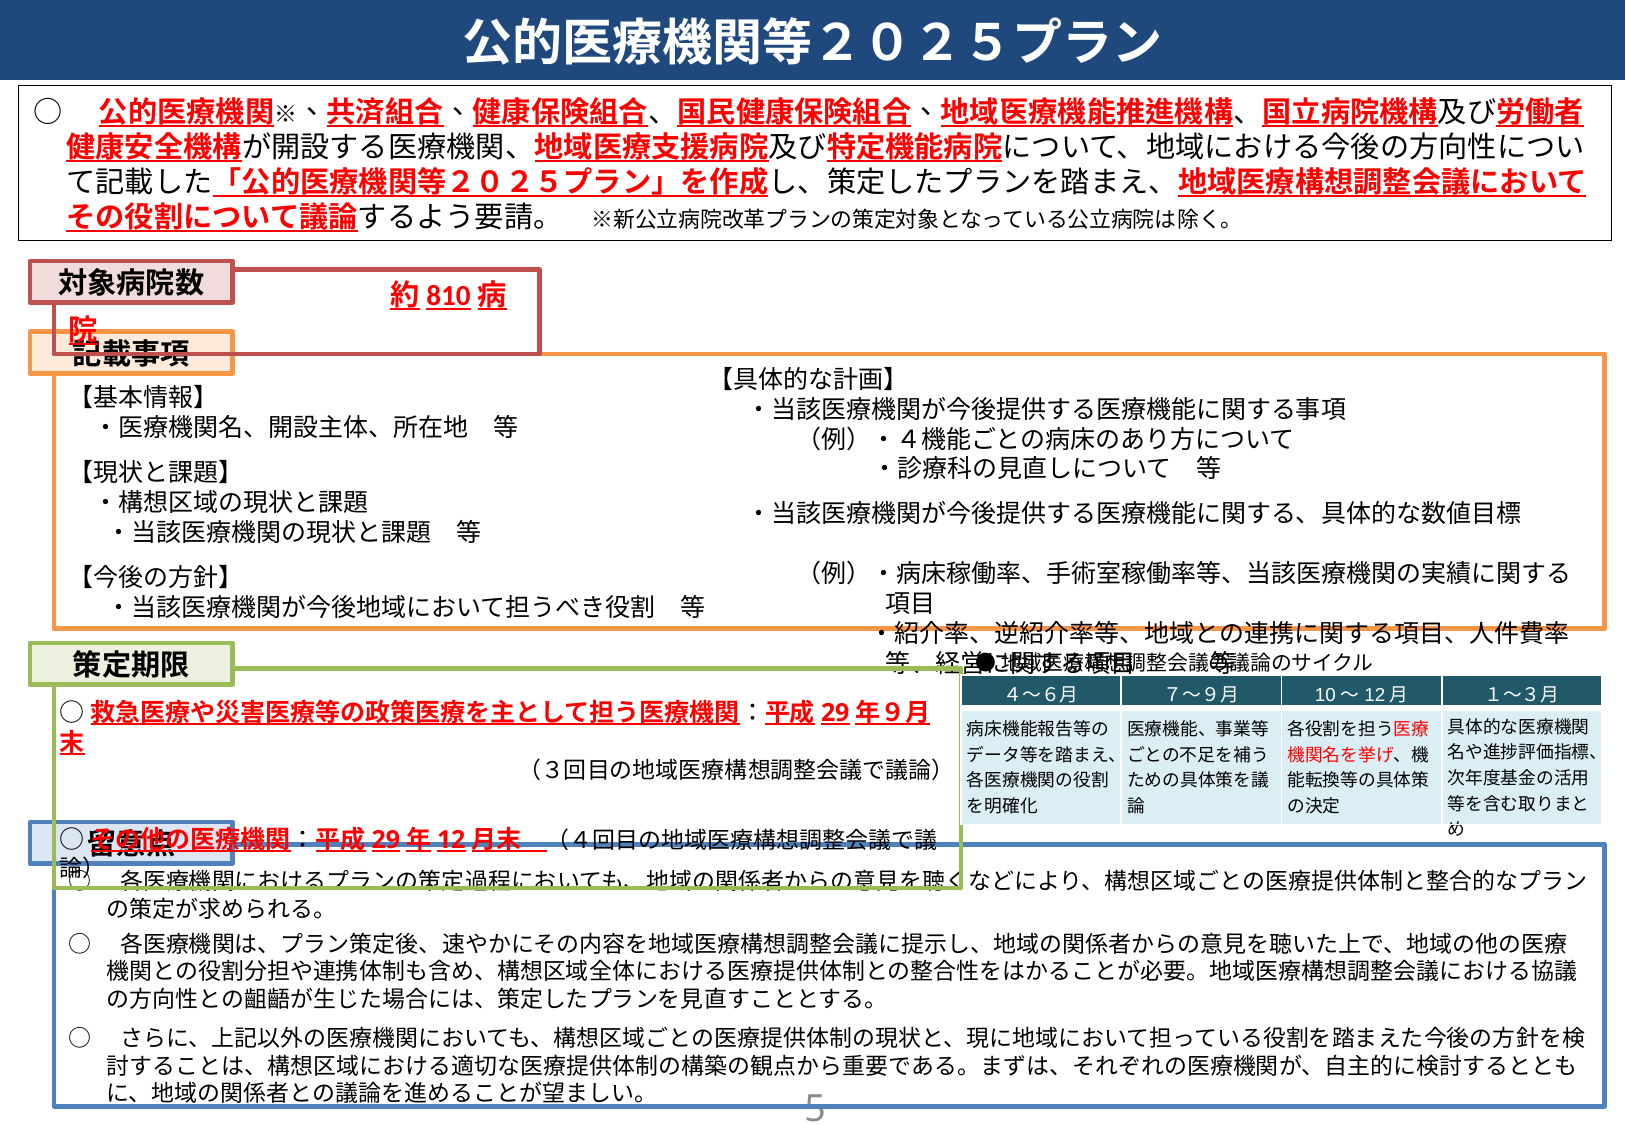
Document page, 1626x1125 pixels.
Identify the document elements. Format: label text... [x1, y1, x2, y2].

text_box 【具体的な計画】 ・当該医療機関が今後提供する医療機能に関する事項 （例）・４機能ごとの病床のあり方について ・診療科の見直しについて 等 ・当該医療機関が今後提供する医療機能に関する、具体的な数値目標 （例）・病床稼働率、手術室稼働率等、当該医療機関の実績に関する項目 ・紹介率、逆紹介率等、地域との連携に関する項目、人件費率等、経営に関する項目 等 [693, 325, 1602, 674]
text_box 対象病院数 [28, 259, 234, 305]
text_box 【基本情報】 ・医療機関名、開設主体、所在地 等 【現状と課題】 ・構想区域の現状と課題 ・当該医療機関の現状と課題 等 【今後の方針】 ・当該医療機関が今後地域において担うべき役割 等 [53, 354, 693, 629]
text_box 策定期限 [28, 641, 234, 687]
table_header 10～12月 [1282, 683, 1441, 705]
table_cell 各役割を担う医療機関名を挙げ、機能転換等の具体策の決定 [1282, 711, 1441, 824]
table_header ７～９月 [1122, 683, 1281, 705]
text_box 記載事項 [28, 330, 234, 375]
text_box 約810病院 [53, 269, 540, 354]
table_header ４～６月 [962, 683, 1120, 705]
text_box 公的医療機関等２０２５プラン [0, 0, 1625, 80]
text_box ○ 各医療機関におけるプランの策定過程においても、地域の関係者からの意見を聴くなどにより、構想区域ごとの医療提供体制と整合的なプランの策定が求められる。 ○ 各医療機関は、プラン策定後、速やかにその内容を地域医療構想調整会議に提示し、地域の関係者からの意見を聴いた上で、地域の他の医療機関との役割分担や連携体制も含め、構想区域全体における医療提供体制との整合性をはかることが必要。地域医療構想調整会議における協議の方向性との齟齬が生じた場合には、策定したプランを見直すこととする。 ○ さらに、上記以外の医療機関においても、構想区域ごとの医療提供体制の現状と、現に地域において担っている役割を踏まえた今後の方針を検討することは、構想区域における適切な医療提供体制の構築の観点から重要である。まずは、それぞれの医療機関が、自主的に検討するとともに、地域の関係者との議論を進めることが望ましい。 [53, 844, 1605, 1107]
slide_number 5 [18, 1079, 1612, 1125]
table_cell 病床機能報告等のデータ等を踏まえ、各医療機関の役割を明確化 [962, 711, 1120, 824]
text_box ○救急医療や災害医療等の政策医療を主として担う医療機関：平成29年９月末 （３回目の地域医療構想調整会議で議論） ○その他の医療機関：平成29年12月末 （４回目の地域医療構想調整会議で議論） [53, 668, 961, 889]
text_box ●地域医療構想調整会議の議論のサイクル [960, 642, 1572, 683]
table_cell 医療機能、事業等ごとの不足を補うための具体策を議論 [1122, 711, 1281, 824]
table_header １～３月 [1443, 676, 1601, 705]
text_box ○ 公的医療機関※、共済組合、健康保険組合、国民健康保険組合、地域医療機能推進機構、国立病院機構及び労働者健康安全機構が開設する医療機関、地域医療支援病院及び特定機能病院について、地域における今後の方向性について記載した「公的医療機関等２０２５プラン」を作成し、策定したプランを踏まえ、地域医療構想調整会議においてその役割について議論するよう要請。 ※新公立病院改革プランの策定対象となっている公立病院は除く。 [18, 85, 1612, 241]
text_box 留意点 [28, 820, 53, 866]
table_cell 具体的な医療機関名や進捗評価指標、次年度基金の活用等を含む取りまとめ [1443, 711, 1601, 824]
